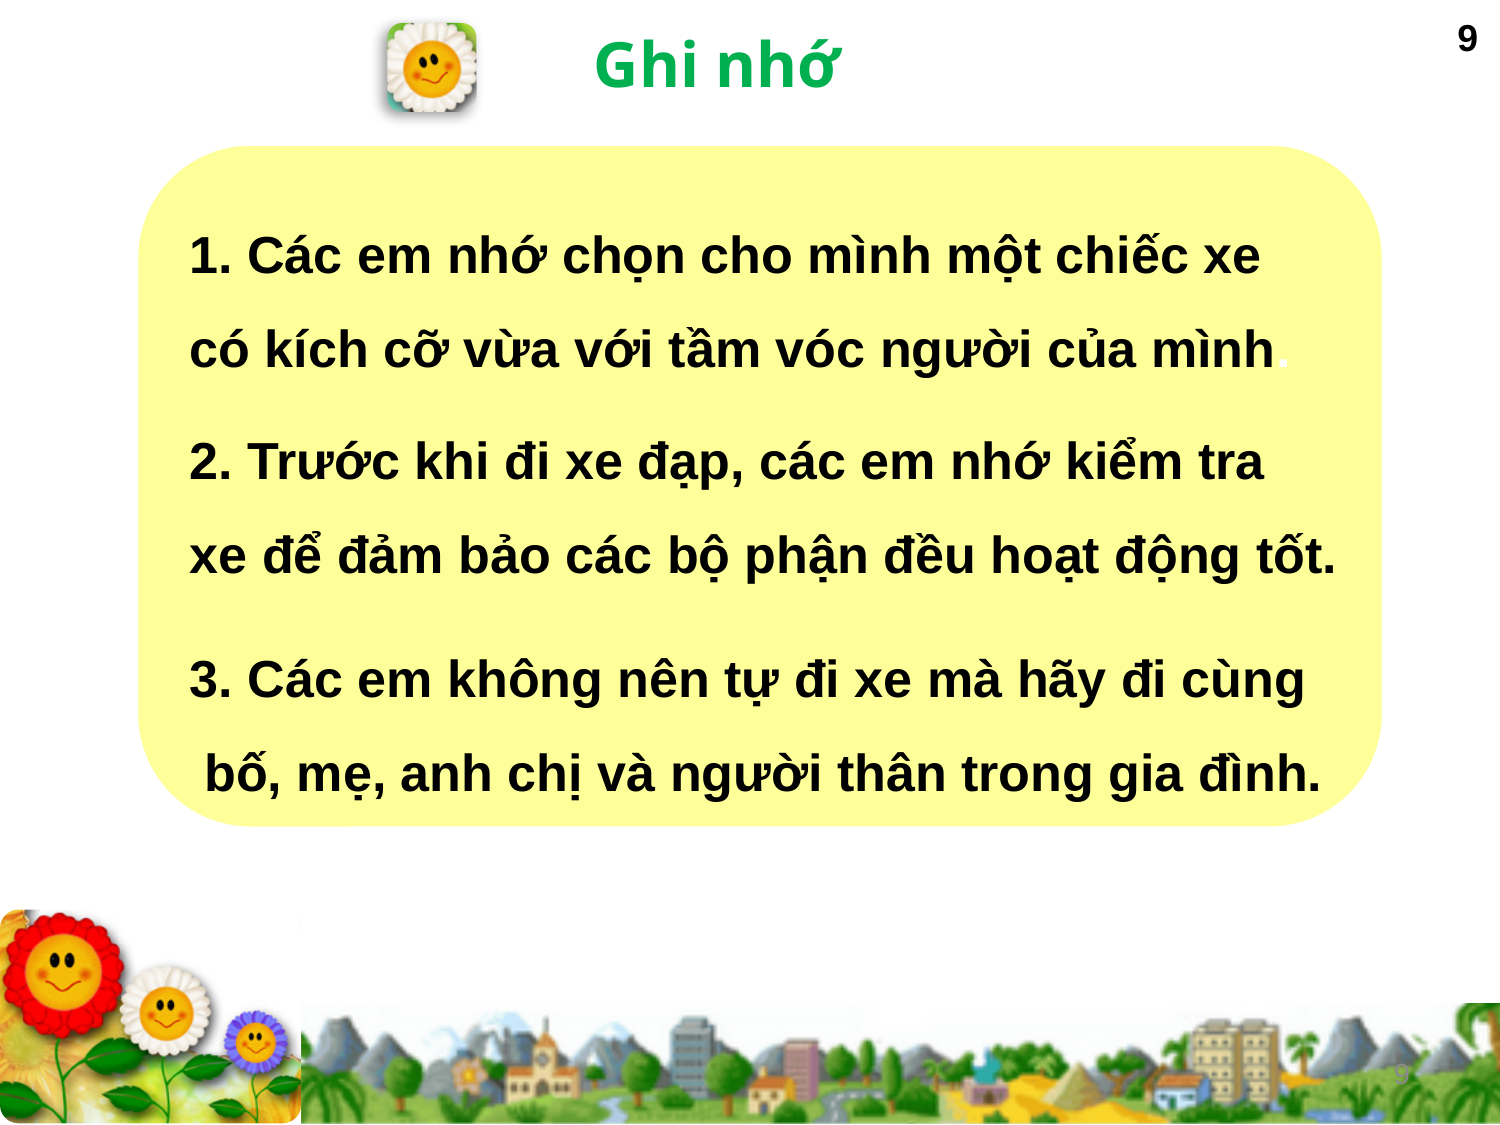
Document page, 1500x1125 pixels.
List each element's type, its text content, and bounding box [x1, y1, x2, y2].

text_box 9 [1412, 7, 1493, 86]
text_box Ghi nhớ [579, 17, 1500, 107]
picture [387, 22, 477, 113]
text_box 2. Trước khi đi xe đạp, các em nhớ kiểm tra xe để đảm bảo các bộ phận đều hoạt động tốt. [174, 388, 1463, 592]
text_box 3. Các em không nên tự đi xe mà hãy đi cùng bố, mẹ, anh chị và người thân trong gia đình. [174, 606, 1475, 872]
picture [0, 909, 1500, 1124]
text_box 1. Các em nhớ chọn cho mình một chiếc xe có kích cỡ vừa với tầm vóc người của mình. [174, 183, 1500, 386]
text_box [136, 143, 1384, 800]
